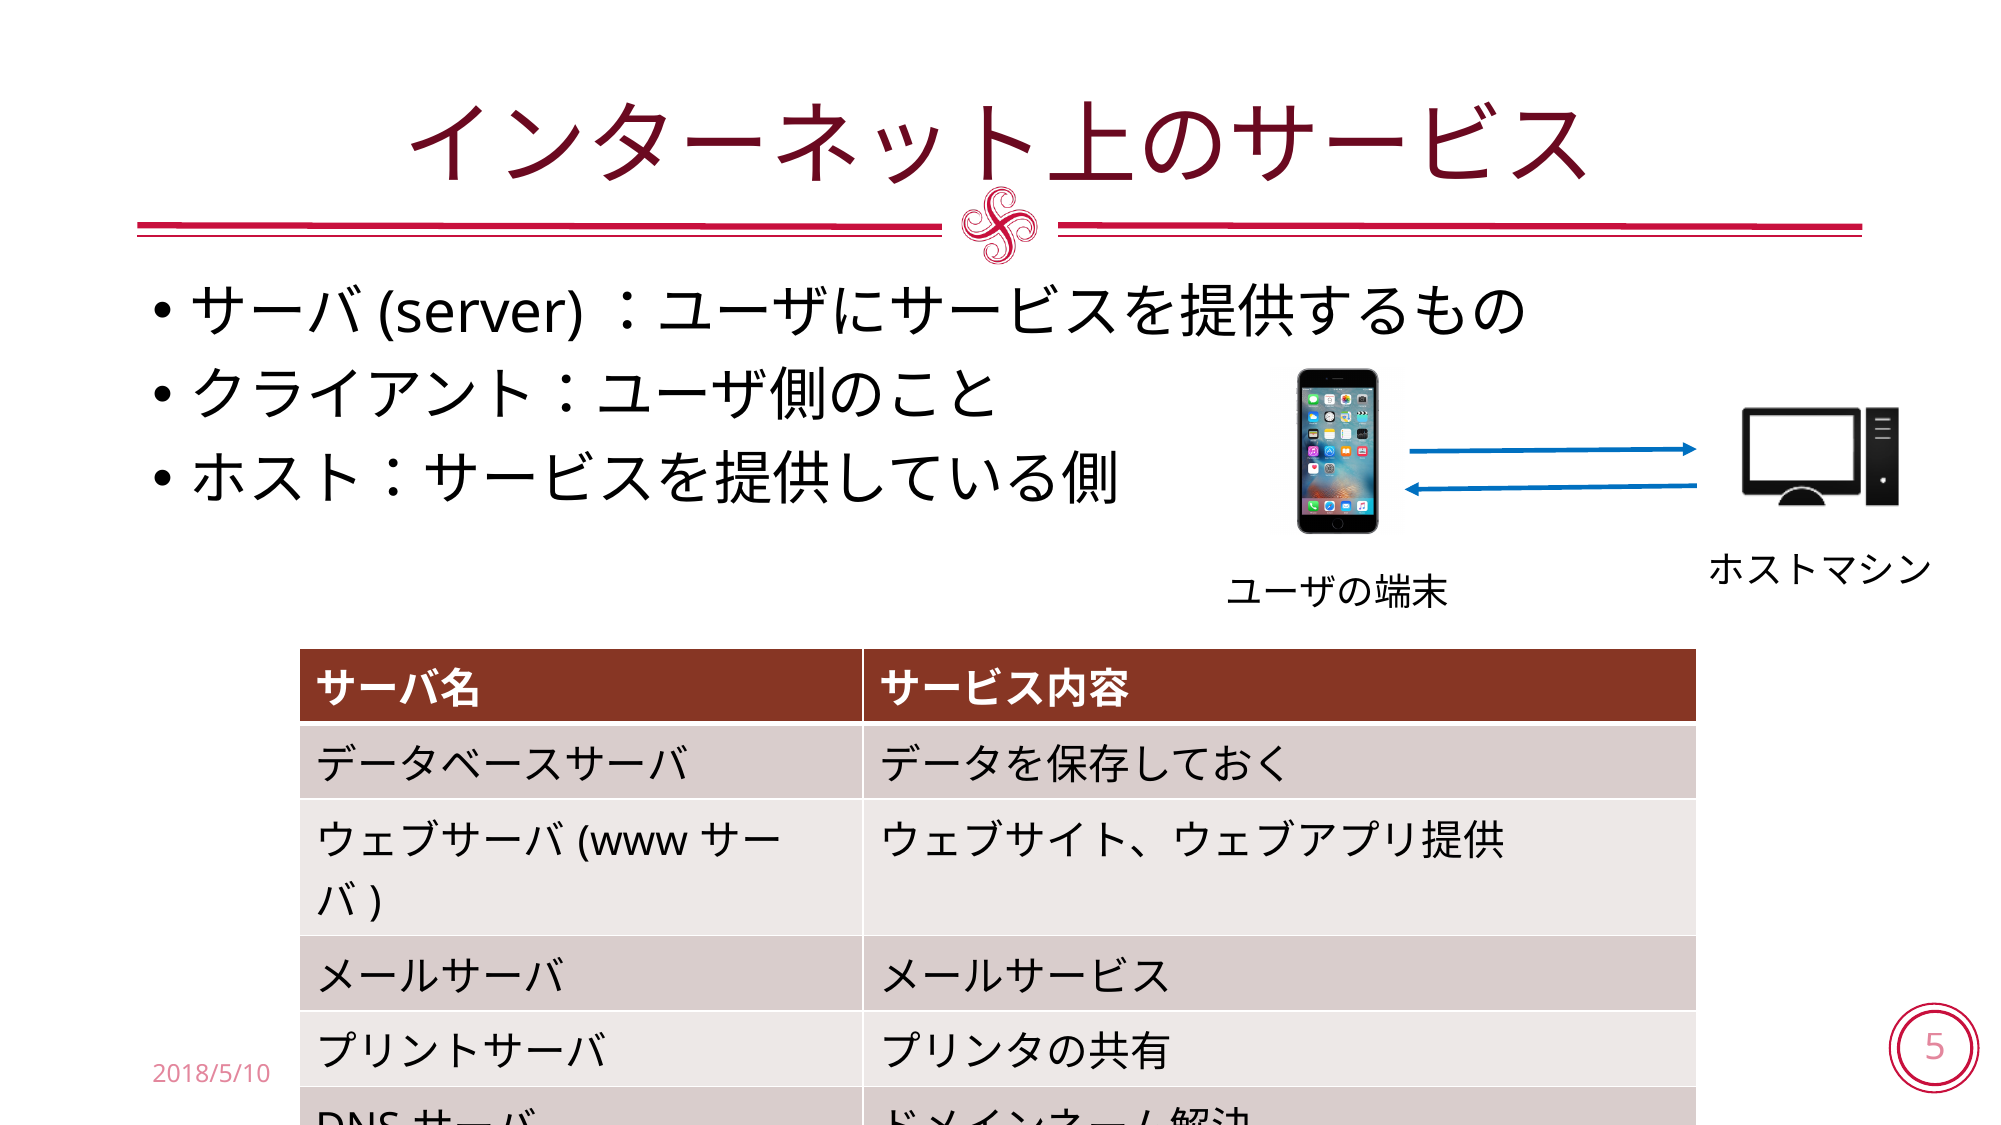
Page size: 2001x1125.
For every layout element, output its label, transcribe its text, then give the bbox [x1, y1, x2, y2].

table_cell データを保存しておく [864, 726, 1696, 798]
table_header サーバ名 [300, 649, 862, 721]
table_cell DNSサーバ [300, 1087, 862, 1125]
table_cell ウェブサーバ(wwwサーバ) [300, 800, 862, 935]
text_box ユーザの端末 [1210, 561, 1465, 621]
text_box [1404, 485, 1697, 490]
text_box ホストマシン [1693, 538, 1948, 599]
table_cell ドメインネーム解決 [864, 1087, 1696, 1125]
table_cell メールサービス [864, 936, 1696, 1010]
picture [1737, 371, 1904, 538]
table_cell ウェブサイト、ウェブアプリ提供 [864, 800, 1696, 935]
table_header サービス内容 [864, 649, 1696, 721]
picture [959, 237, 1041, 268]
table_cell データベースサーバ [300, 726, 862, 798]
table_cell プリンタの共有 [864, 1012, 1696, 1086]
picture [1270, 367, 1405, 535]
list サーバ(server)：ユーザにサービスを提供するもの クライアント：ユーザ側のこと ホスト：サービスを提供している側 [137, 274, 1863, 533]
title インターネット上のサービス [137, 59, 1863, 237]
table_cell メールサーバ [300, 936, 862, 1010]
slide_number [137, 1042, 298, 1103]
table_cell プリントサーバ [300, 1012, 862, 1086]
